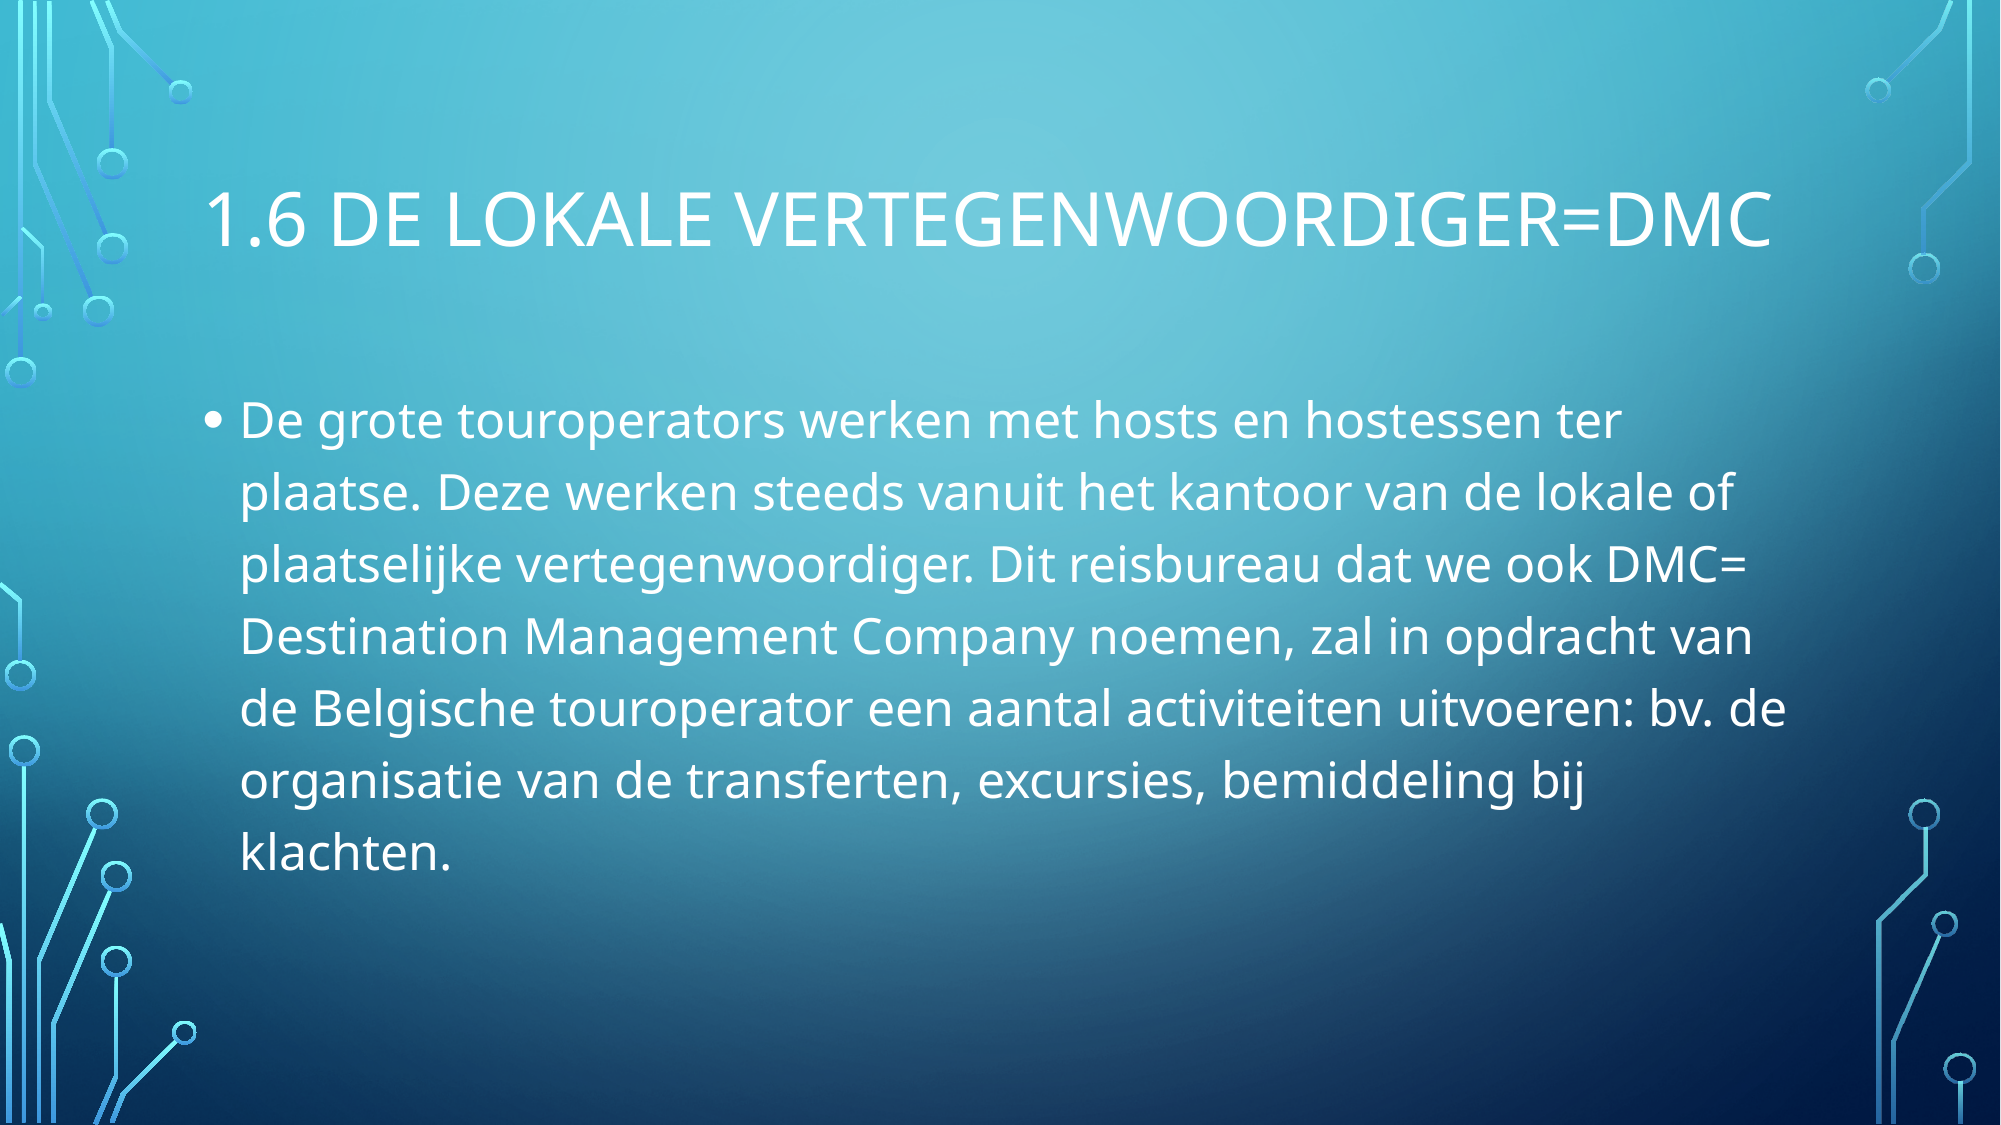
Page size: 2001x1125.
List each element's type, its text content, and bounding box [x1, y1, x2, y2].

list De grote touroperators werken met hosts en hostessen ter plaatse. Deze werken steeds vanuit het kantoor van de lokale of plaatselijke vertegenwoordiger. Dit reisbureau dat we ook DMC= Destination Management Company noemen, zal in opdracht van de Belgische touroperator een aantal activiteiten uitvoeren: bv. de organisatie van de transferten, excursies, bemiddeling bij klachten. [187, 369, 1813, 950]
title 1.6 De LOKALE VERTEGENWOORDIGER=DMC [187, 101, 1813, 344]
